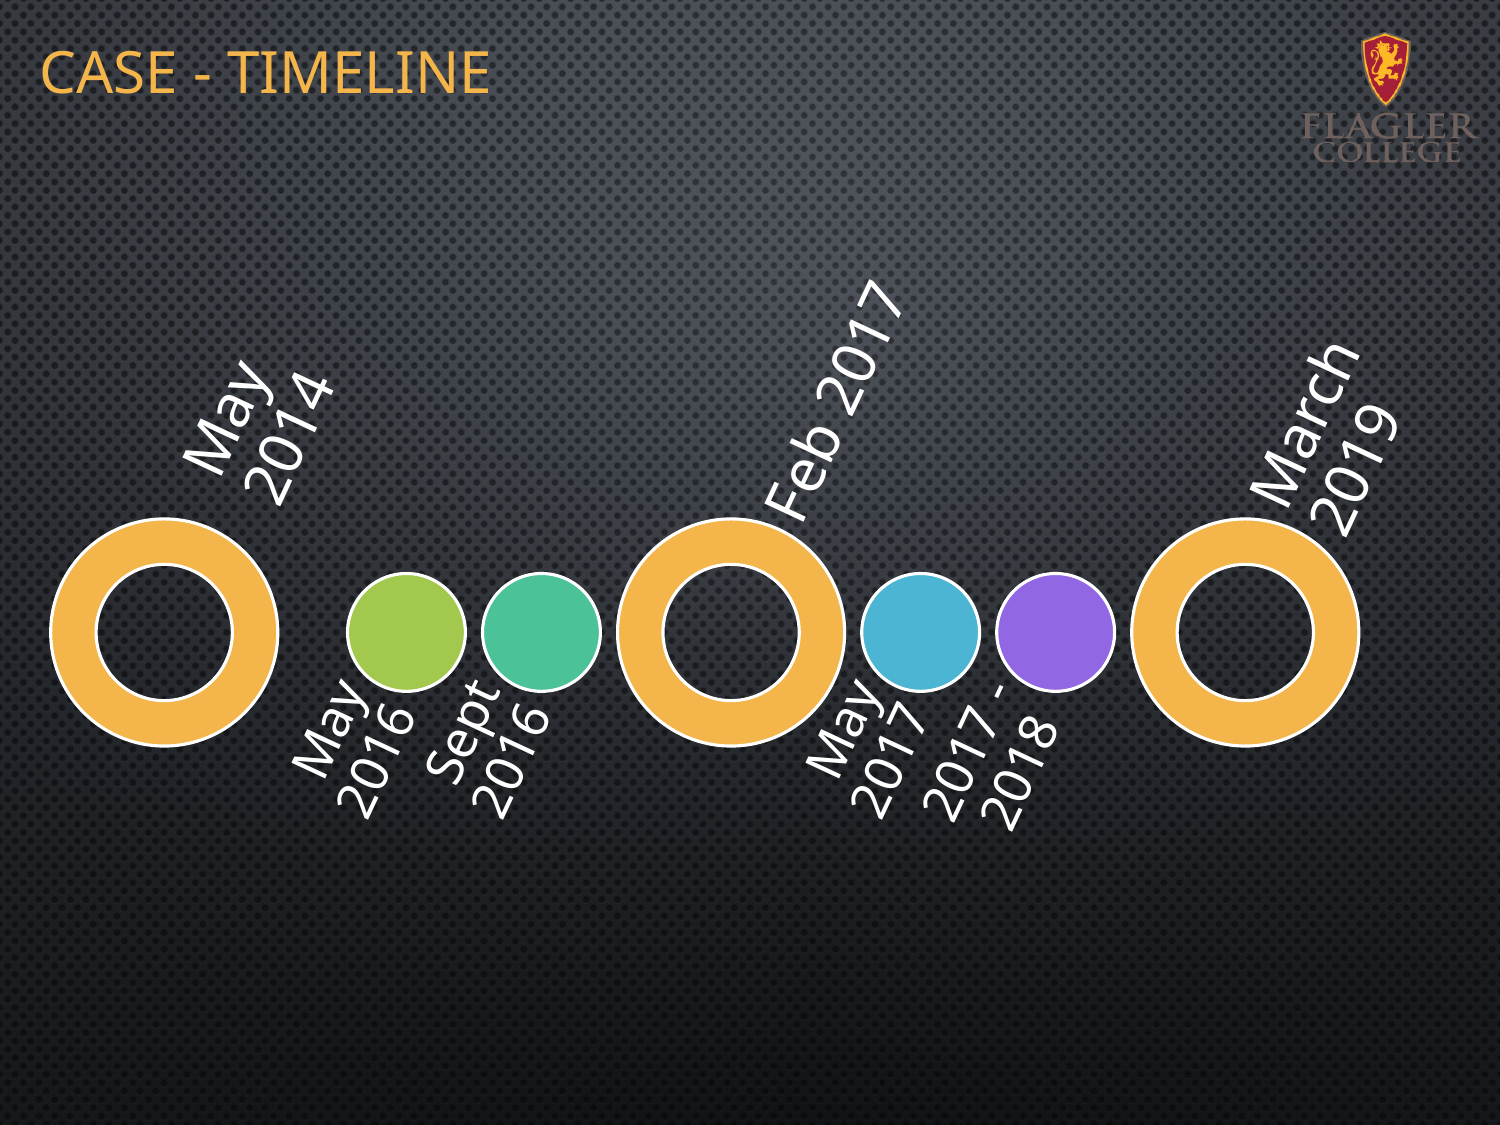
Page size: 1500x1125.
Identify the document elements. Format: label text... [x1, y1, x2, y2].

picture [1290, 21, 1487, 174]
title Case - TIMELINE [24, 0, 1167, 140]
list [49, 69, 1476, 1108]
